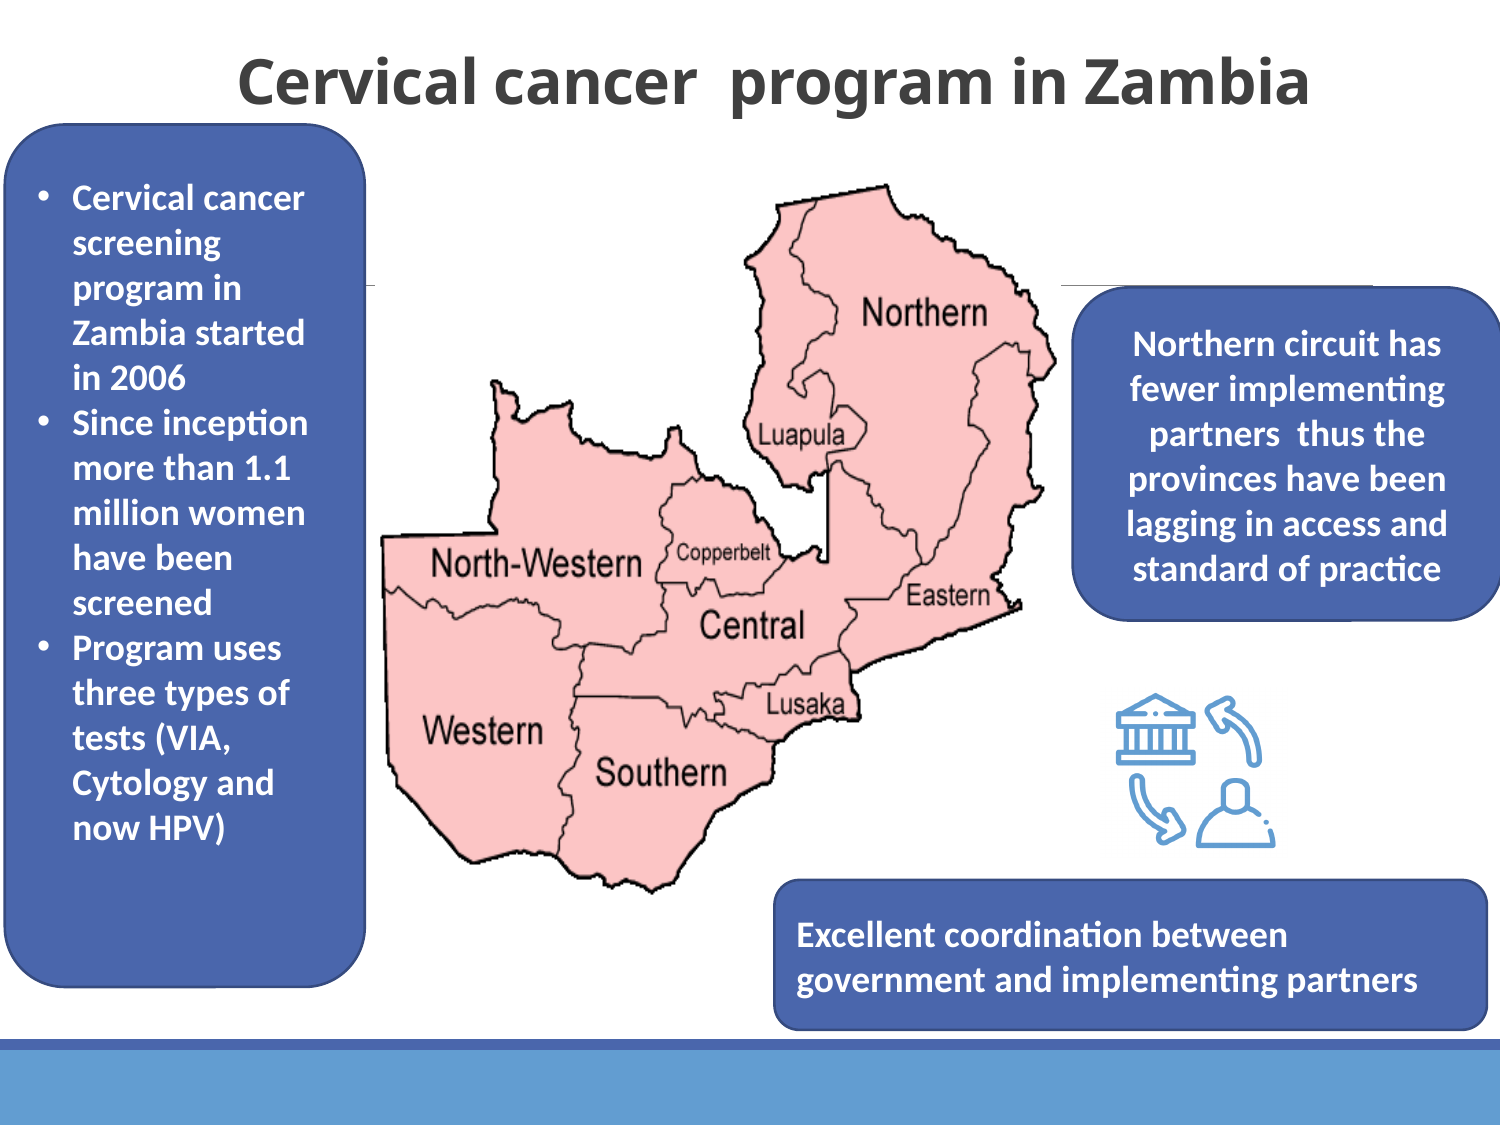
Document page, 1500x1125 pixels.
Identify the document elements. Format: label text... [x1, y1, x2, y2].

picture [374, 174, 1061, 901]
text_box Cervical cancer screening program in Zambia started in 2006 Since inception more than 1.1 million women have been screened Program uses three types of tests (VIA, Cytology and now HPV) [3, 123, 367, 989]
title Cervical cancer program in Zambia [155, 25, 1394, 126]
text_box Excellent coordination between government and implementing partners [773, 878, 1489, 1032]
picture [1099, 686, 1288, 859]
text_box Northern circuit has fewer implementing partners thus the provinces have been lagging in access and standard of practice [1071, 286, 1500, 622]
